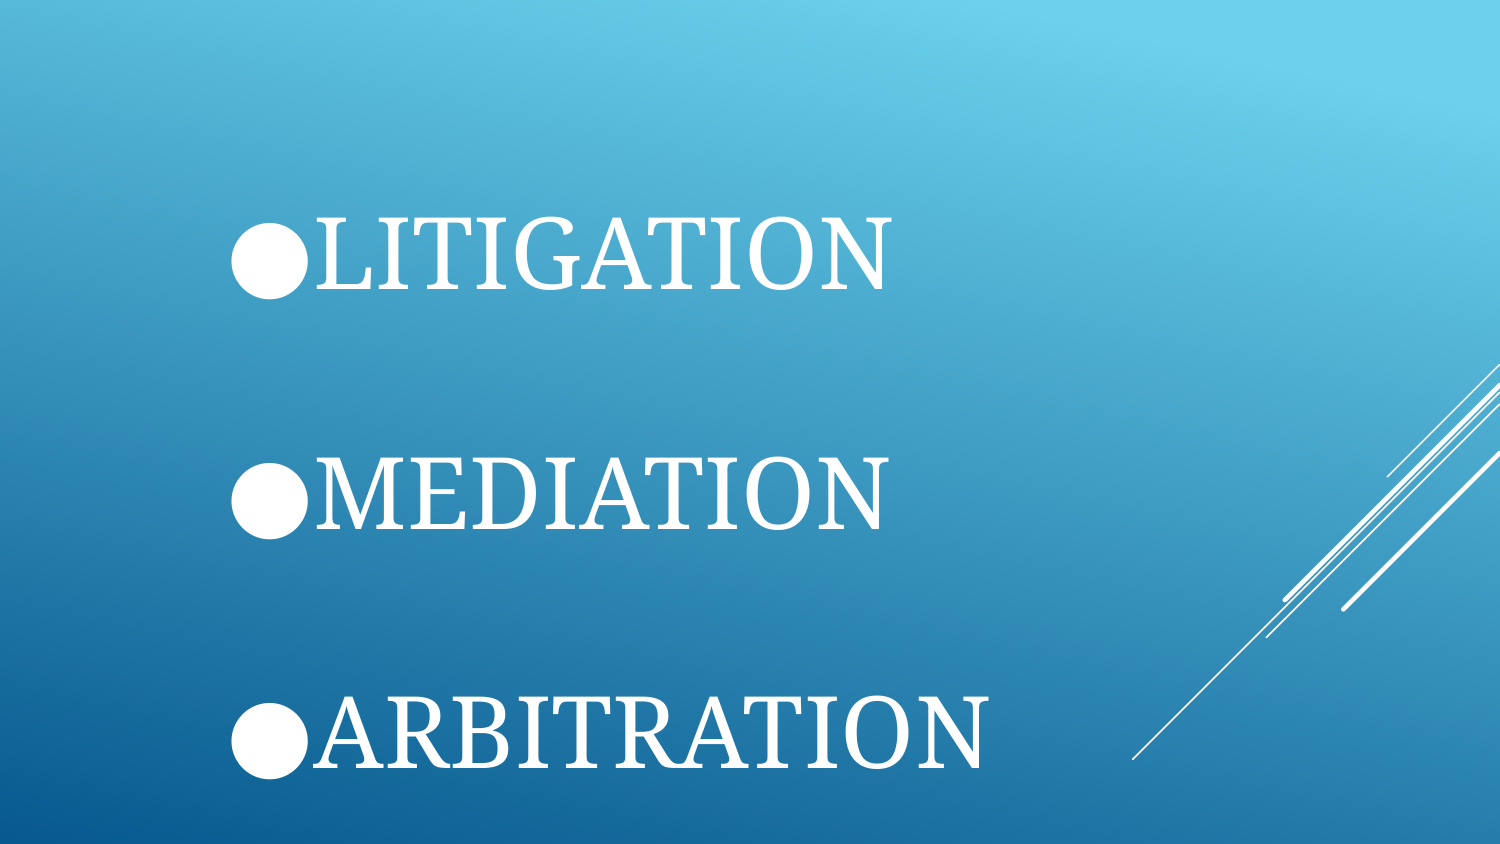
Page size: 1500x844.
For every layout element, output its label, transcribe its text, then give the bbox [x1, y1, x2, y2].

text_box LITIGATION MEDIATION ARBITRATION [211, 54, 1470, 833]
